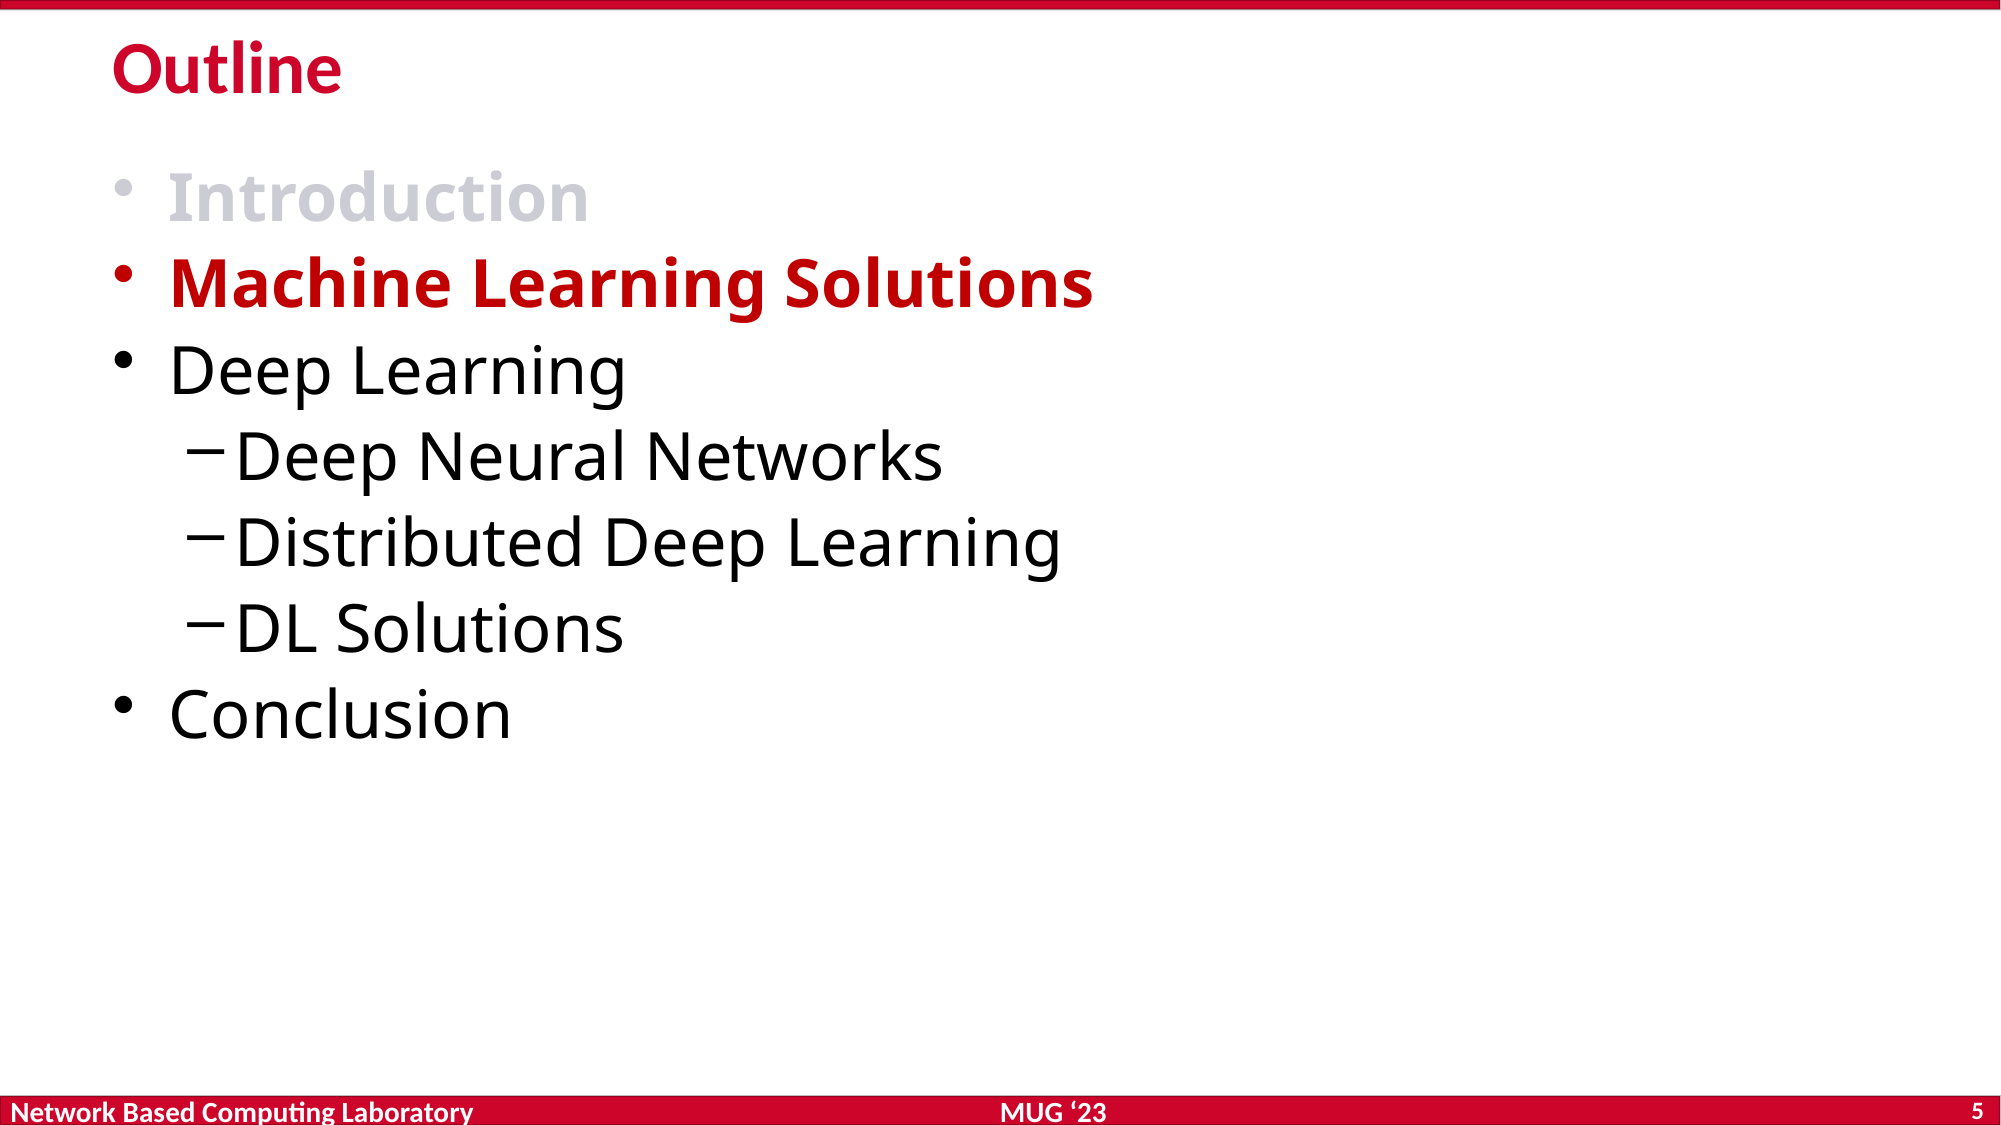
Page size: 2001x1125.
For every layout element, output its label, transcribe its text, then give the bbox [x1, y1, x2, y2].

title Outline [97, 11, 1741, 97]
list Introduction Machine Learning Solutions Deep Learning Deep Neural Networks Distributed Deep Learning DL Solutions Conclusion [96, 147, 1819, 1033]
